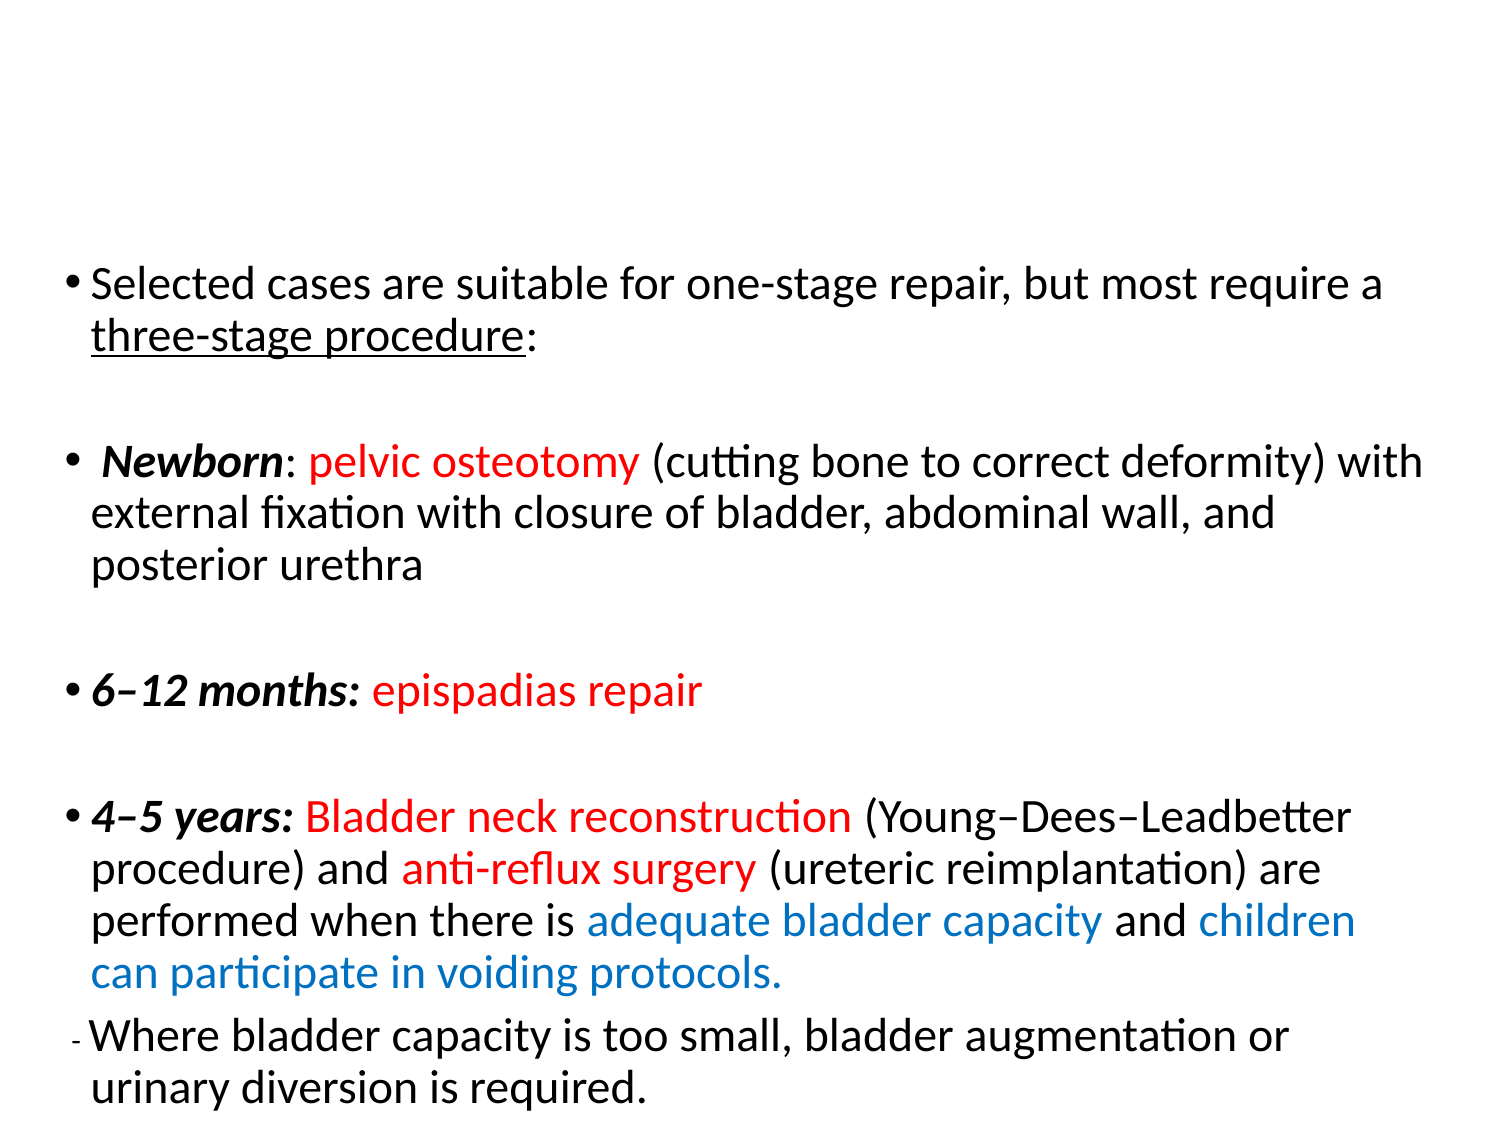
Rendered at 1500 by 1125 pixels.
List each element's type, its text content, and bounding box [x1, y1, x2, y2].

list Selected cases are suitable for one-stage repair, but most require a three-stage procedure: Newborn: pelvic osteotomy (cutting bone to correct deformity) with external fixation with closure of bladder, abdominal wall, and posterior urethra 6–12 months: epispadias repair 4–5 years: Bladder neck reconstruction (Young–Dees–Leadbetter procedure) and anti-reflux surgery (ureteric reimplantation) are performed when there is adequate bladder capacity and children can participate in voiding protocols. - Where bladder capacity is too small, bladder augmentation or urinary diversion is required. [49, 250, 1445, 1125]
